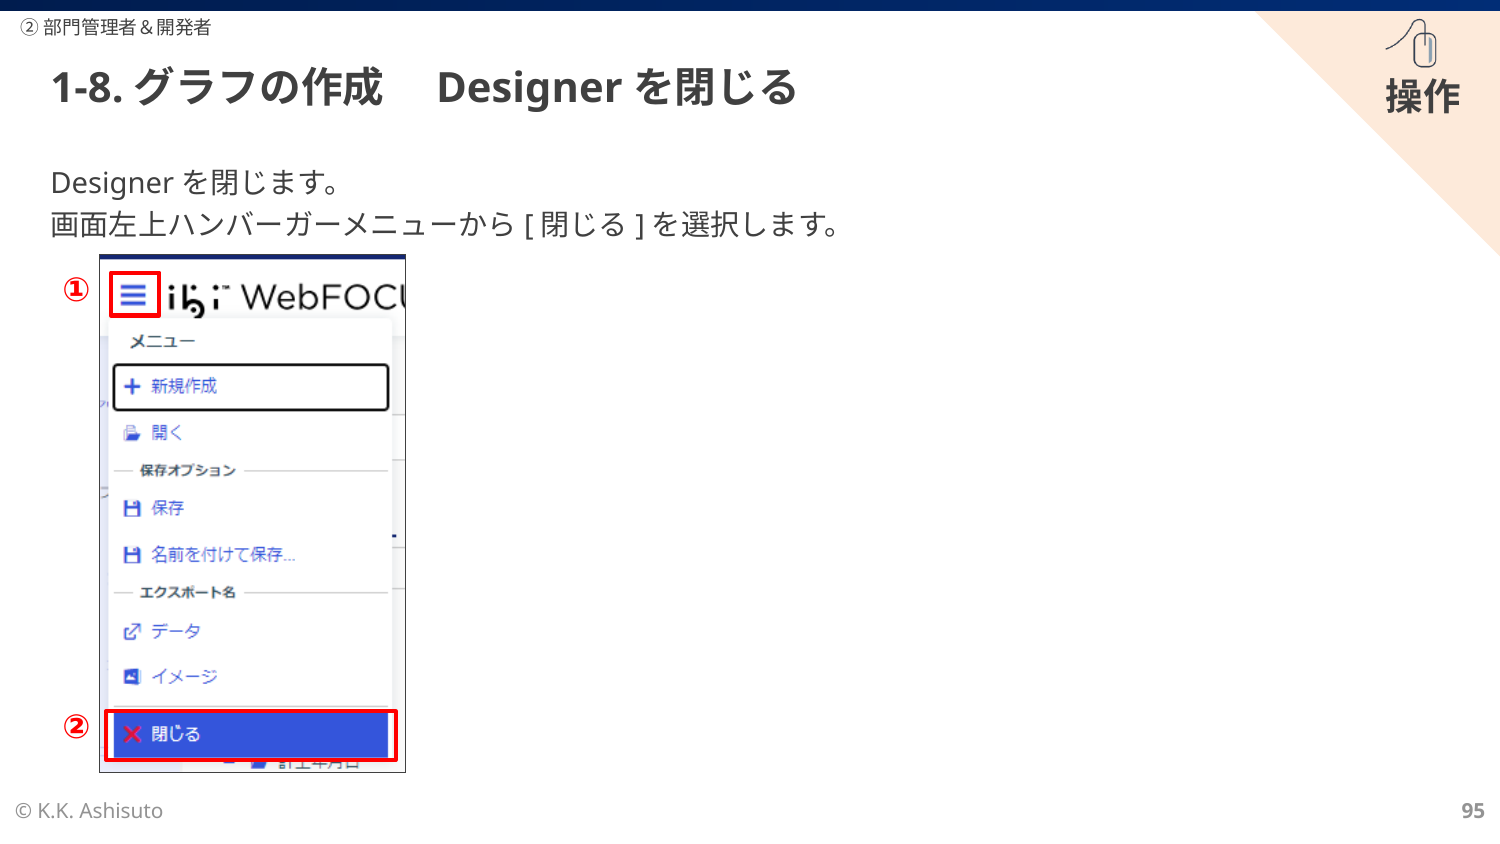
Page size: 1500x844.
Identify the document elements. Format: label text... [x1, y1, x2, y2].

text_box ②部門管理者＆開発者 [5, 8, 302, 46]
title 1-8.グラフの作成 Designerを閉じる [35, 33, 1465, 139]
text_box ① [41, 260, 94, 316]
slide_number 95 [1409, 790, 1500, 836]
text_box ② [41, 697, 94, 753]
picture [1364, 0, 1477, 86]
picture [99, 254, 407, 773]
footer © K.K. Ashisuto [0, 790, 402, 836]
list Designerを閉じます。 画面左上ハンバーガーメニューから[閉じる]を選択します。 [35, 150, 1465, 777]
